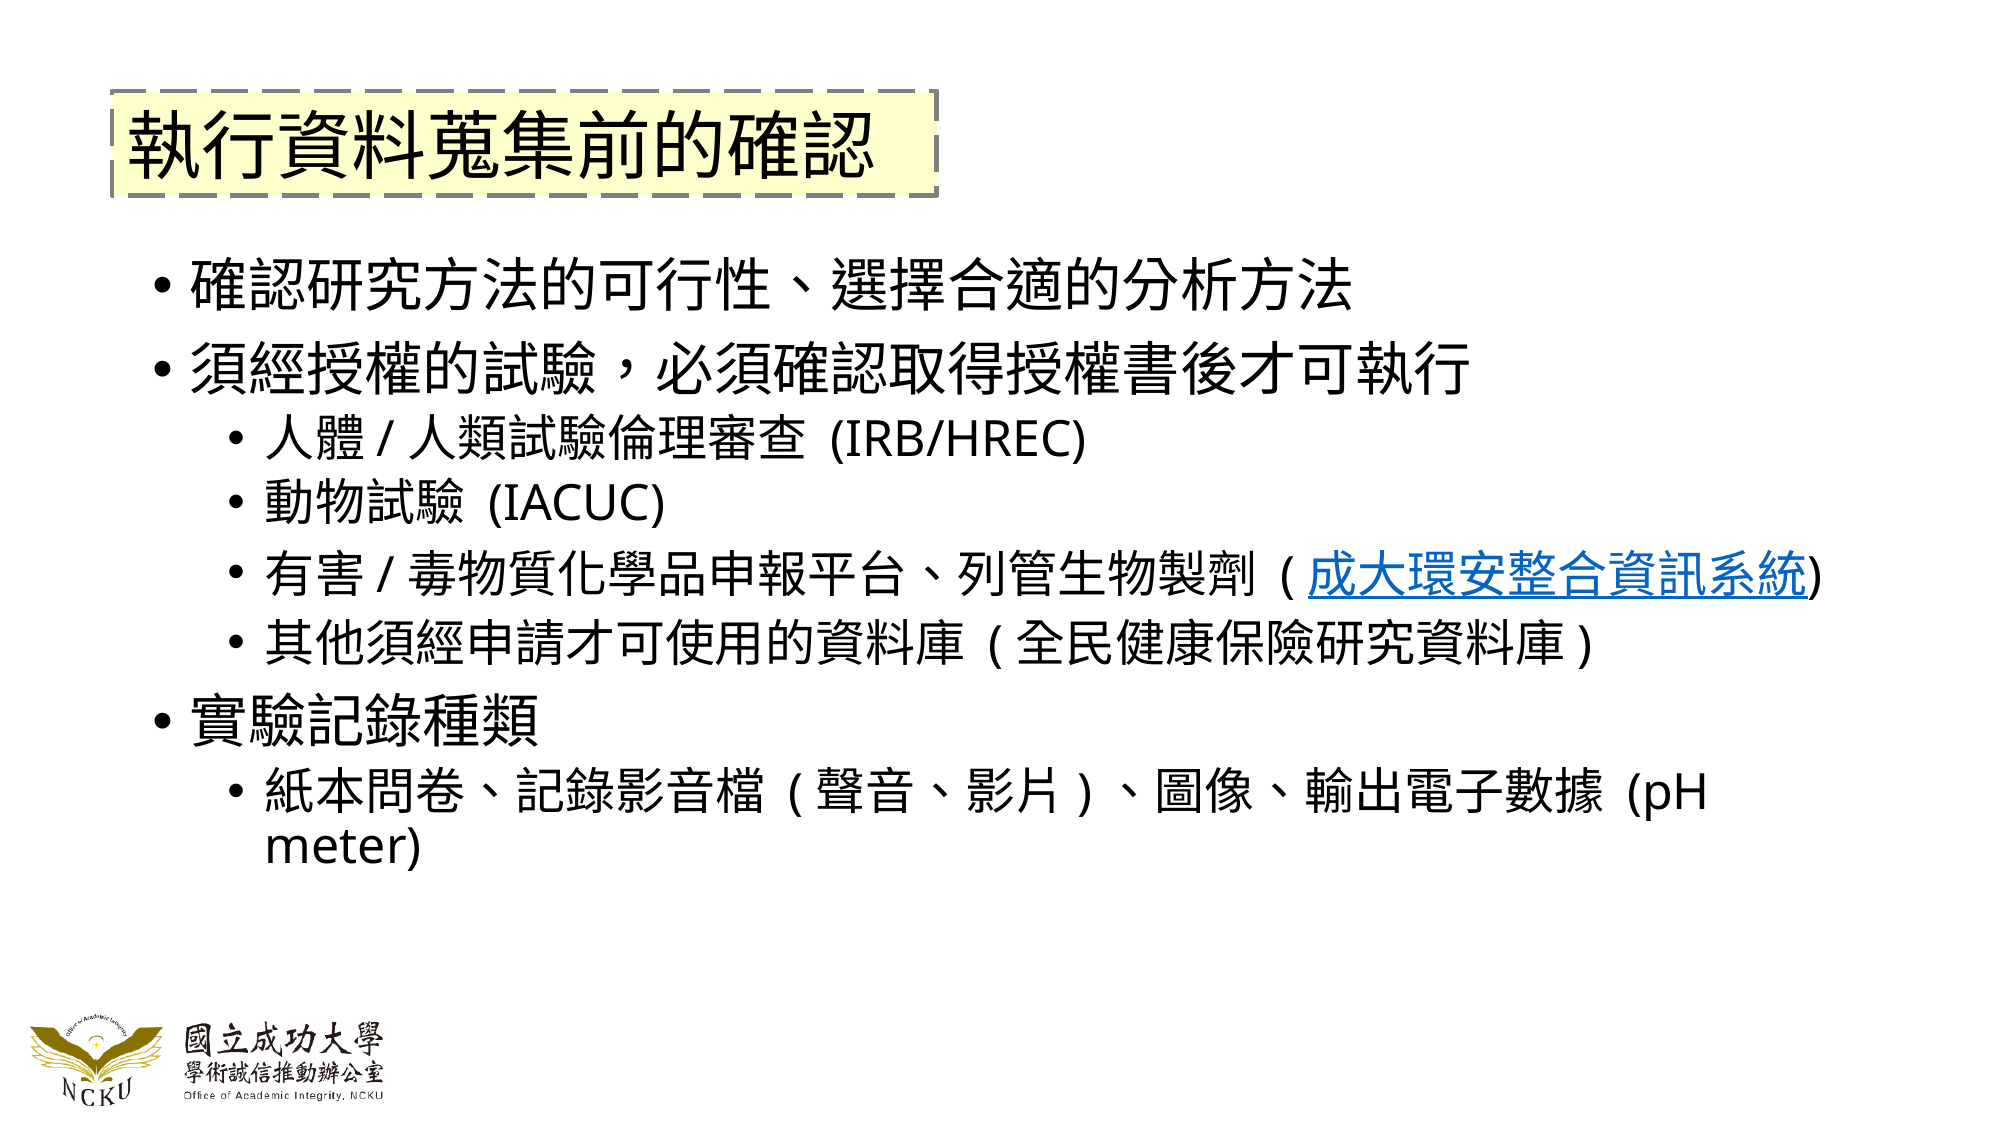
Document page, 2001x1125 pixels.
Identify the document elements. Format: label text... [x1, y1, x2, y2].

list 確認研究方法的可行性、選擇合適的分析方法 須經授權的試驗，必須確認取得授權書後才可執行 人體/人類試驗倫理審查 (IRB/HREC) 動物試驗 (IACUC) 有害/毒物質化學品申報平台、列管生物製劑 (成大環安整合資訊系統) 其他須經申請才可使用的資料庫 (全民健康保險研究資料庫) 實驗記錄種類 紙本問卷、記錄影音檔 (聲音、影片)、圖像、輸出電子數據 (pH meter) [137, 248, 1863, 963]
picture [30, 1014, 383, 1106]
text_box 執行資料蒐集前的確認 [112, 91, 937, 196]
